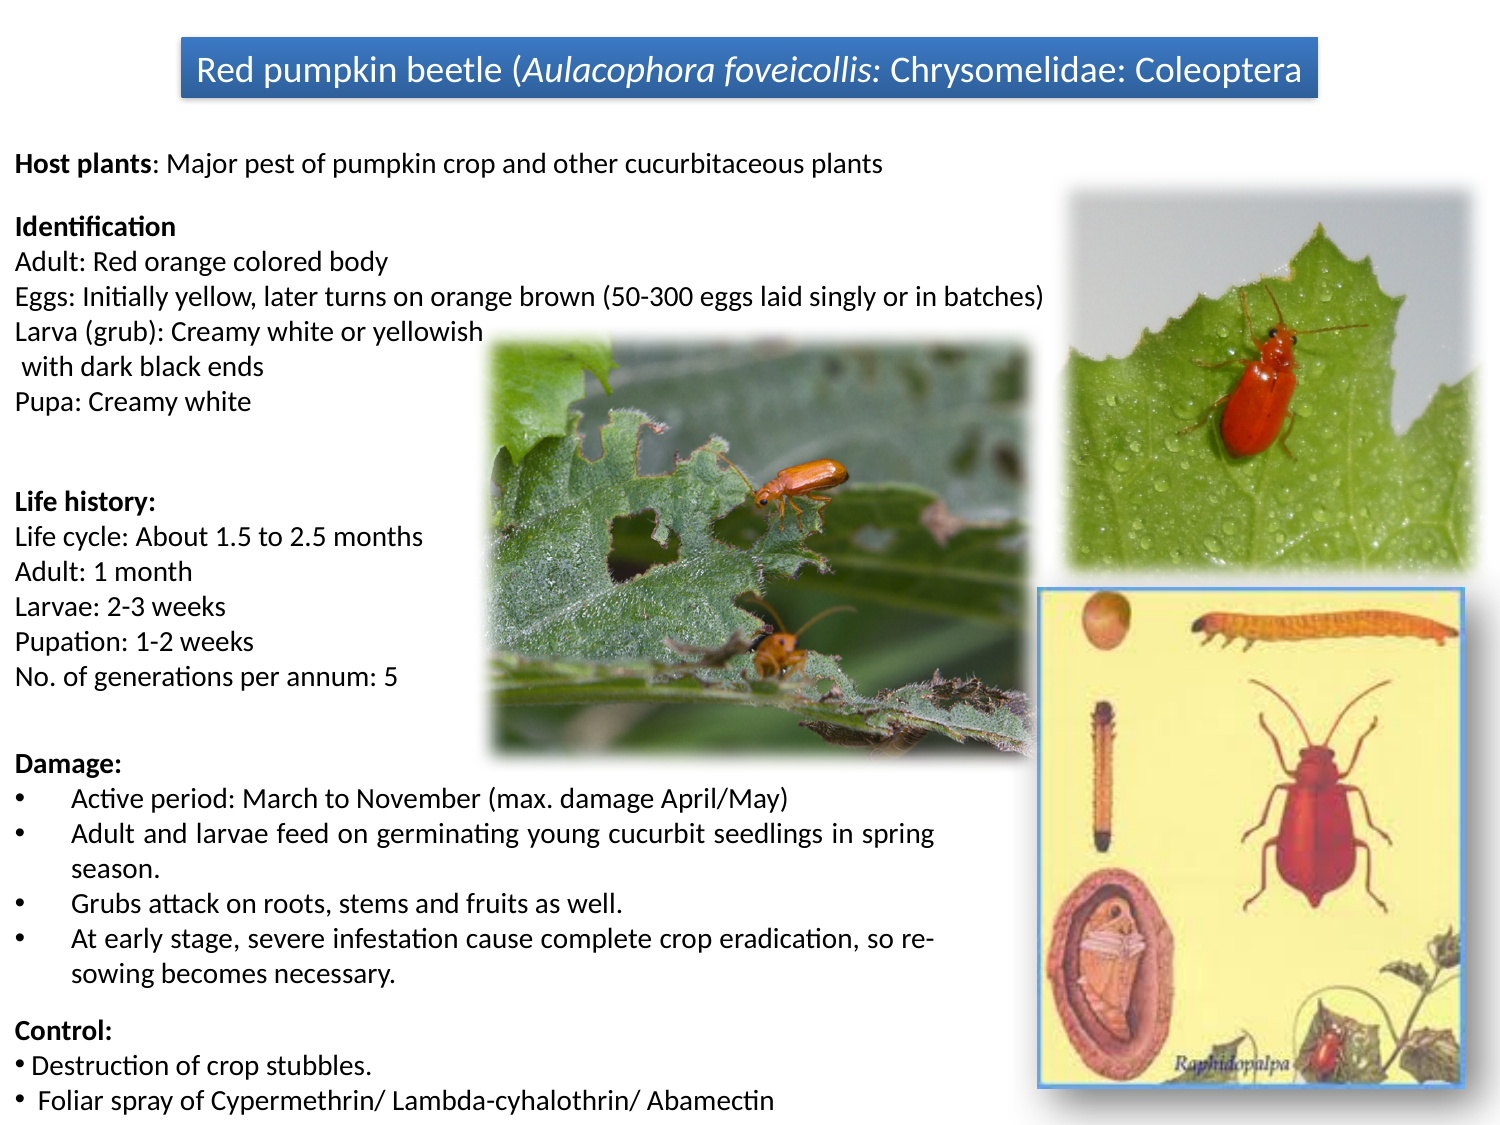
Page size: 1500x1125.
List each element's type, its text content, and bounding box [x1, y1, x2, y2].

text_box Control: Destruction of crop stubbles. Foliar spray of Cypermethrin/ Lambda-cyhalothrin/ Abamectin [0, 1003, 925, 1124]
text_box Red pumpkin beetle (Aulacophora foveicollis: Chrysomelidae: Coleoptera [181, 37, 1318, 98]
text_box Identification Adult: Red orange colored body Eggs: Initially yellow, later turns on orange brown (50-300 eggs laid singly or in batches) Larva (grub): Creamy white or yellowish with dark black ends Pupa: Creamy white [0, 199, 1044, 425]
text_box Damage: Active period: March to November (max. damage April/May) Adult and larvae feed on germinating young cucurbit seedlings in spring season. Grubs attack on roots, stems and fruits as well. At early stage, severe infestation cause complete crop eradication, so re-sowing becomes necessary. [0, 737, 950, 997]
text_box Life history: Life cycle: About 1.5 to 2.5 months Adult: 1 month Larvae: 2-3 weeks Pupation: 1-2 weeks No. of generations per annum: 5 [0, 474, 469, 700]
text_box Host plants: Major pest of pumpkin crop and other cucurbitaceous plants [0, 137, 950, 188]
picture [474, 170, 1490, 1090]
